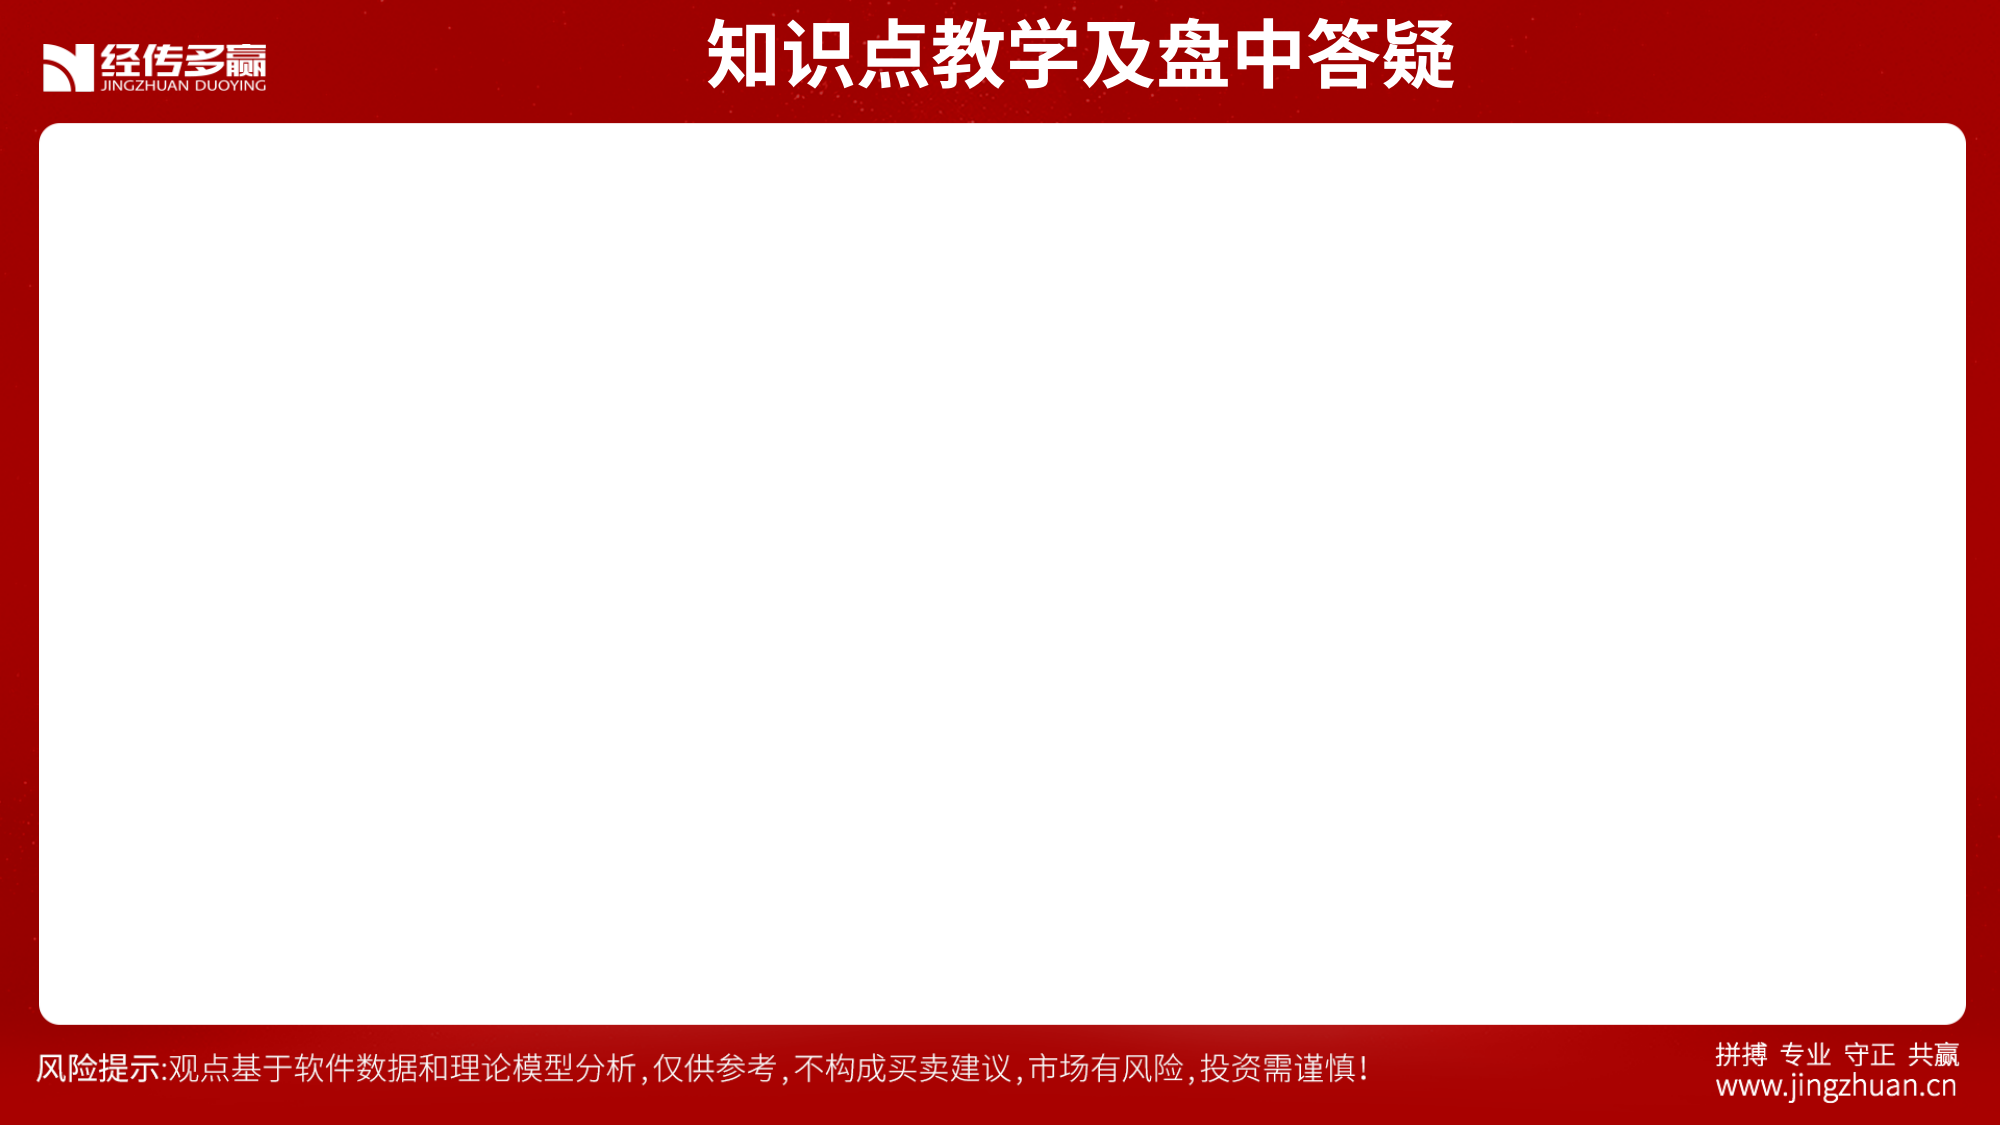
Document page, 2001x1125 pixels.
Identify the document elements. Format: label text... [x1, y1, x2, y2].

picture [0, 0, 2000, 1125]
text_box 知识点教学及盘中答疑 [520, 0, 1580, 105]
